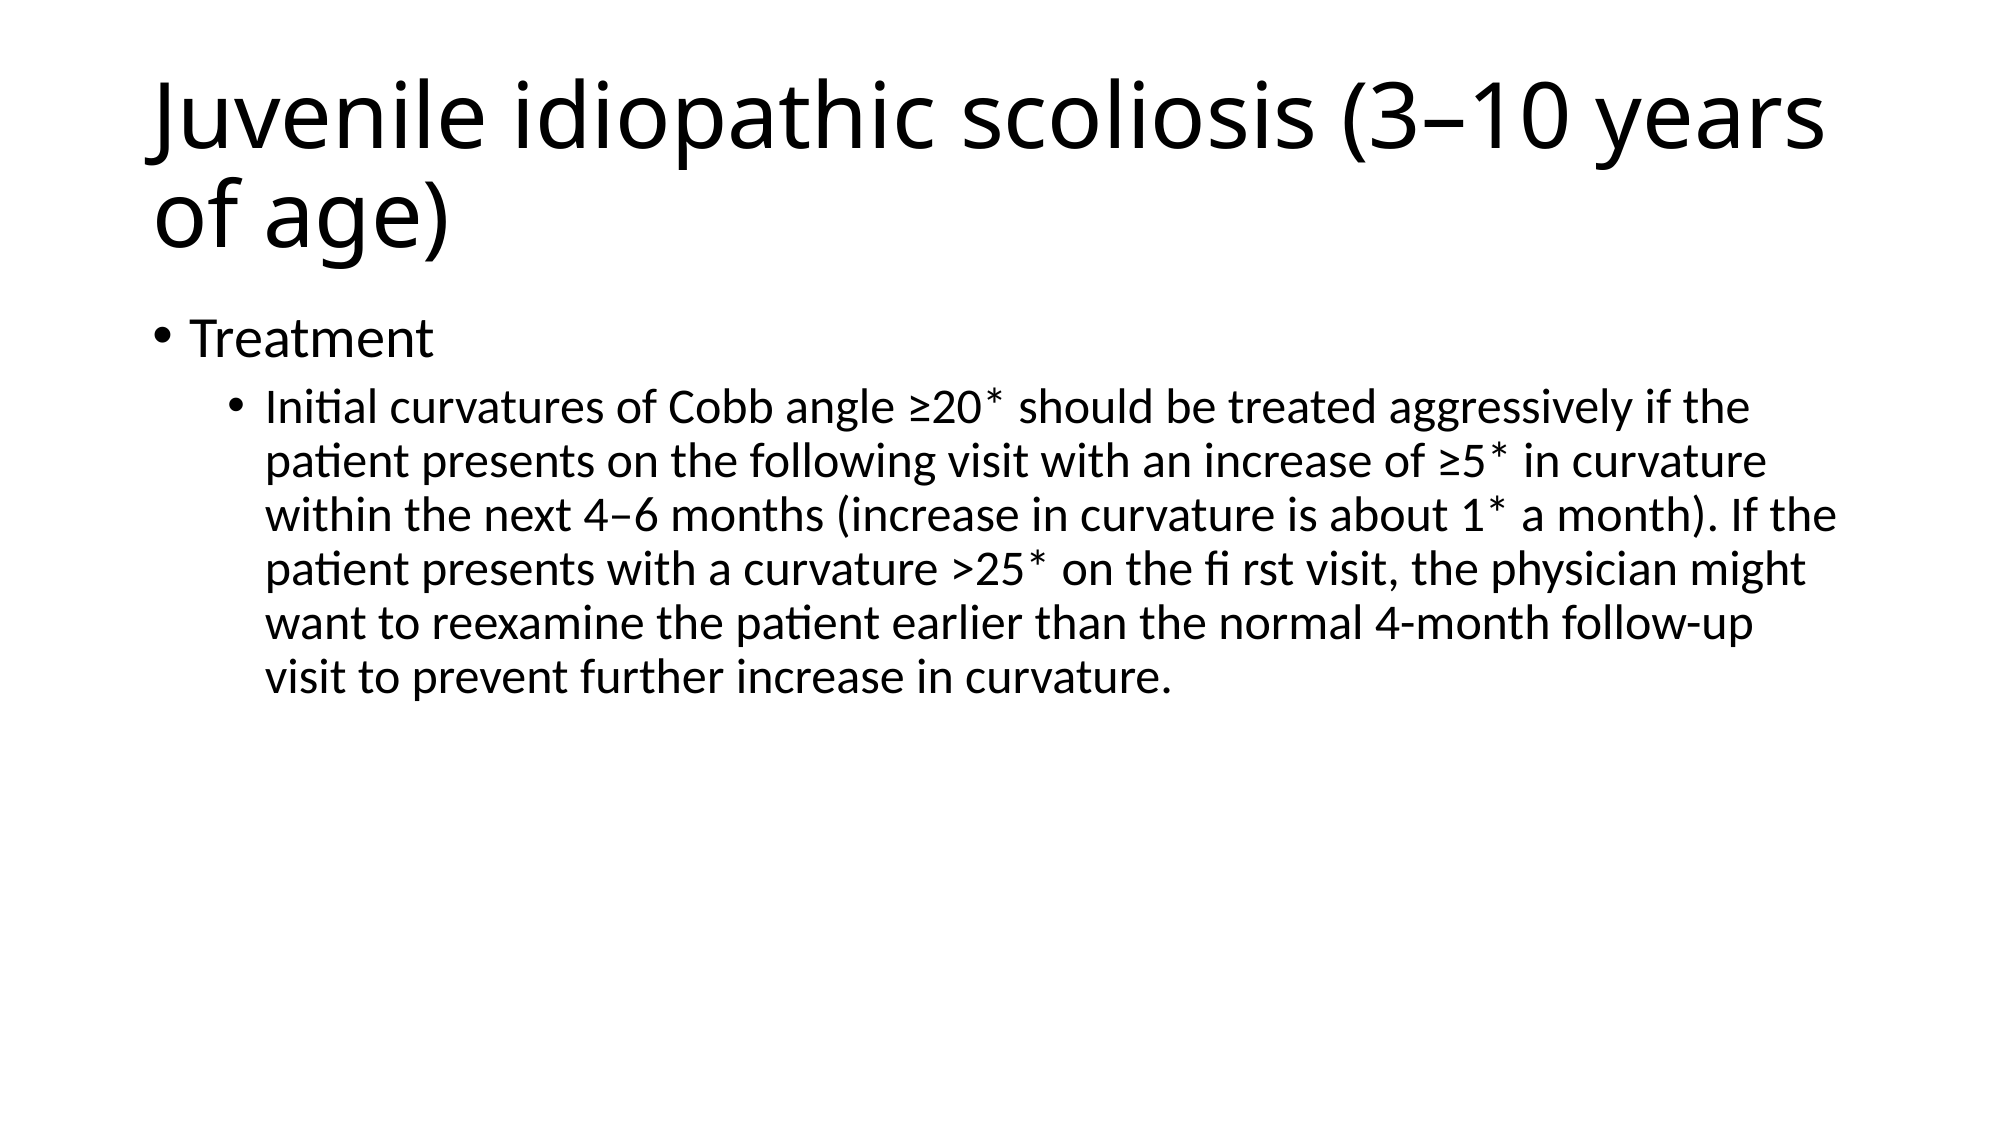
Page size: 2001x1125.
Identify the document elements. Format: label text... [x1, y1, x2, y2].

title Juvenile idiopathic scoliosis (3–10 years of age) [137, 59, 1863, 278]
list Treatment Initial curvatures of Cobb angle ≥20* should be treated aggressively if the patient presents on the following visit with an increase of ≥5* in curvature within the next 4–6 months (increase in curvature is about 1* a month). If the patient presents with a curvature >25* on the fi rst visit, the physician might want to reexamine the patient earlier than the normal 4-month follow-up visit to prevent further increase in curvature. [137, 299, 1863, 1014]
